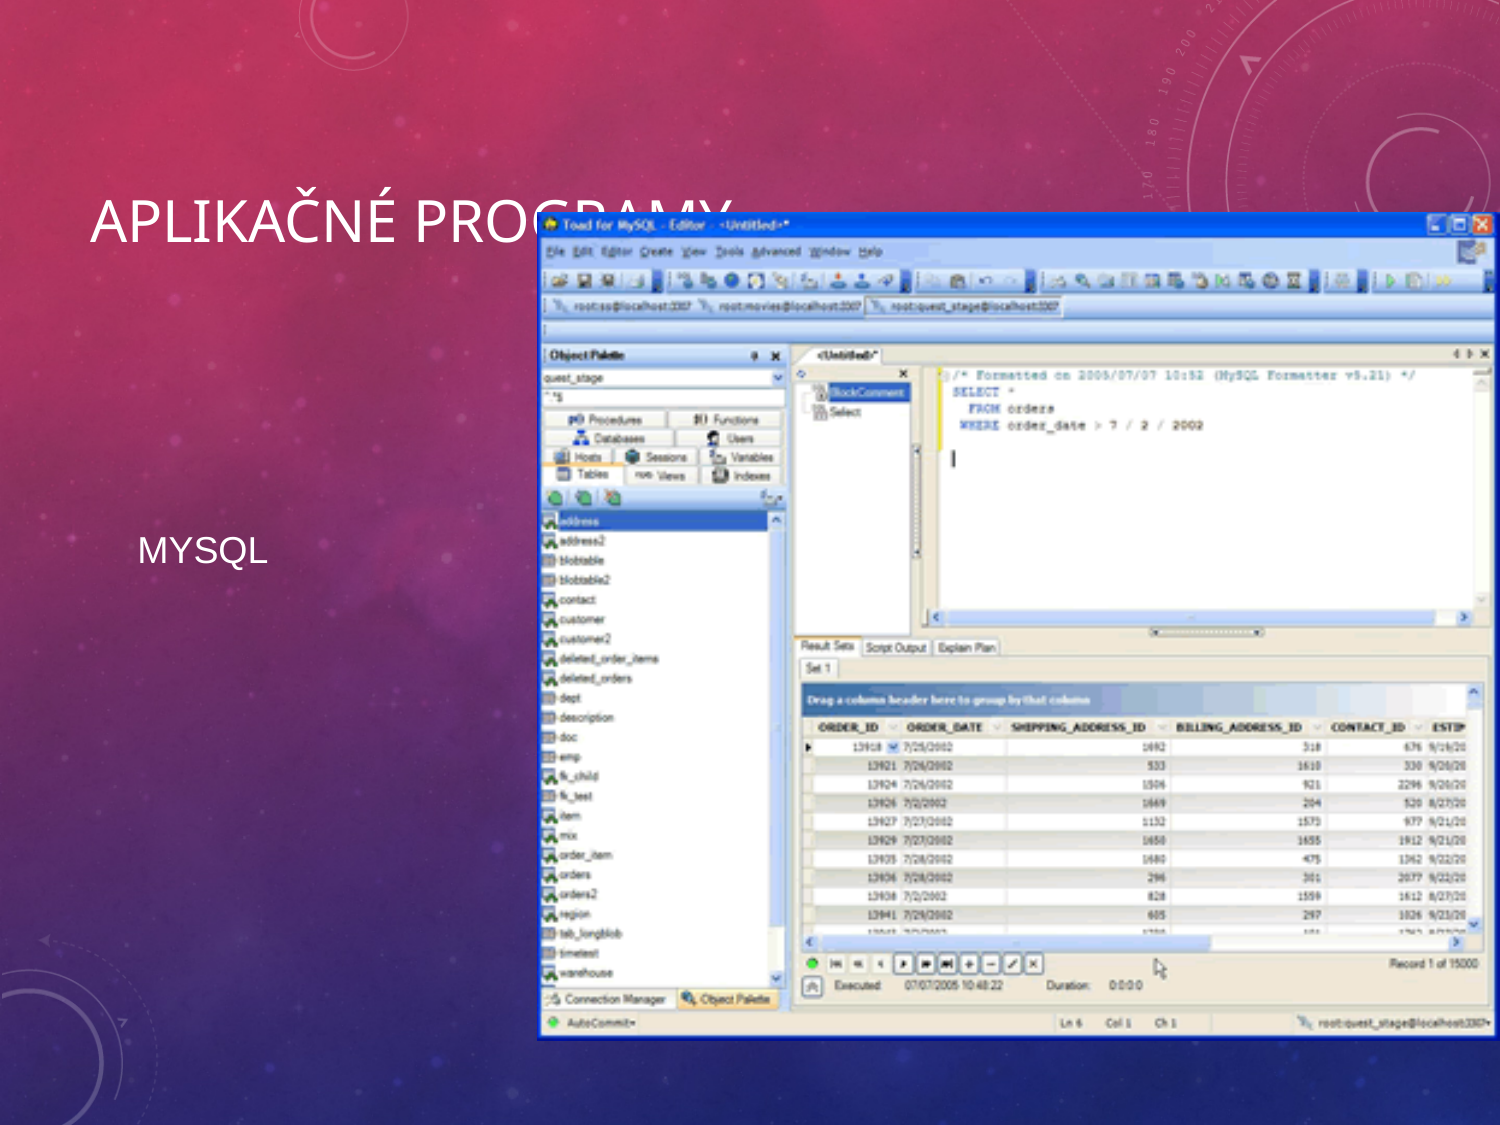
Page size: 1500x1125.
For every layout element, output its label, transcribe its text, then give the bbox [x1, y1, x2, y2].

picture [0, 0, 1500, 1125]
title Aplikačné programy [75, 99, 1350, 339]
text_box MYSQL [122, 518, 284, 579]
